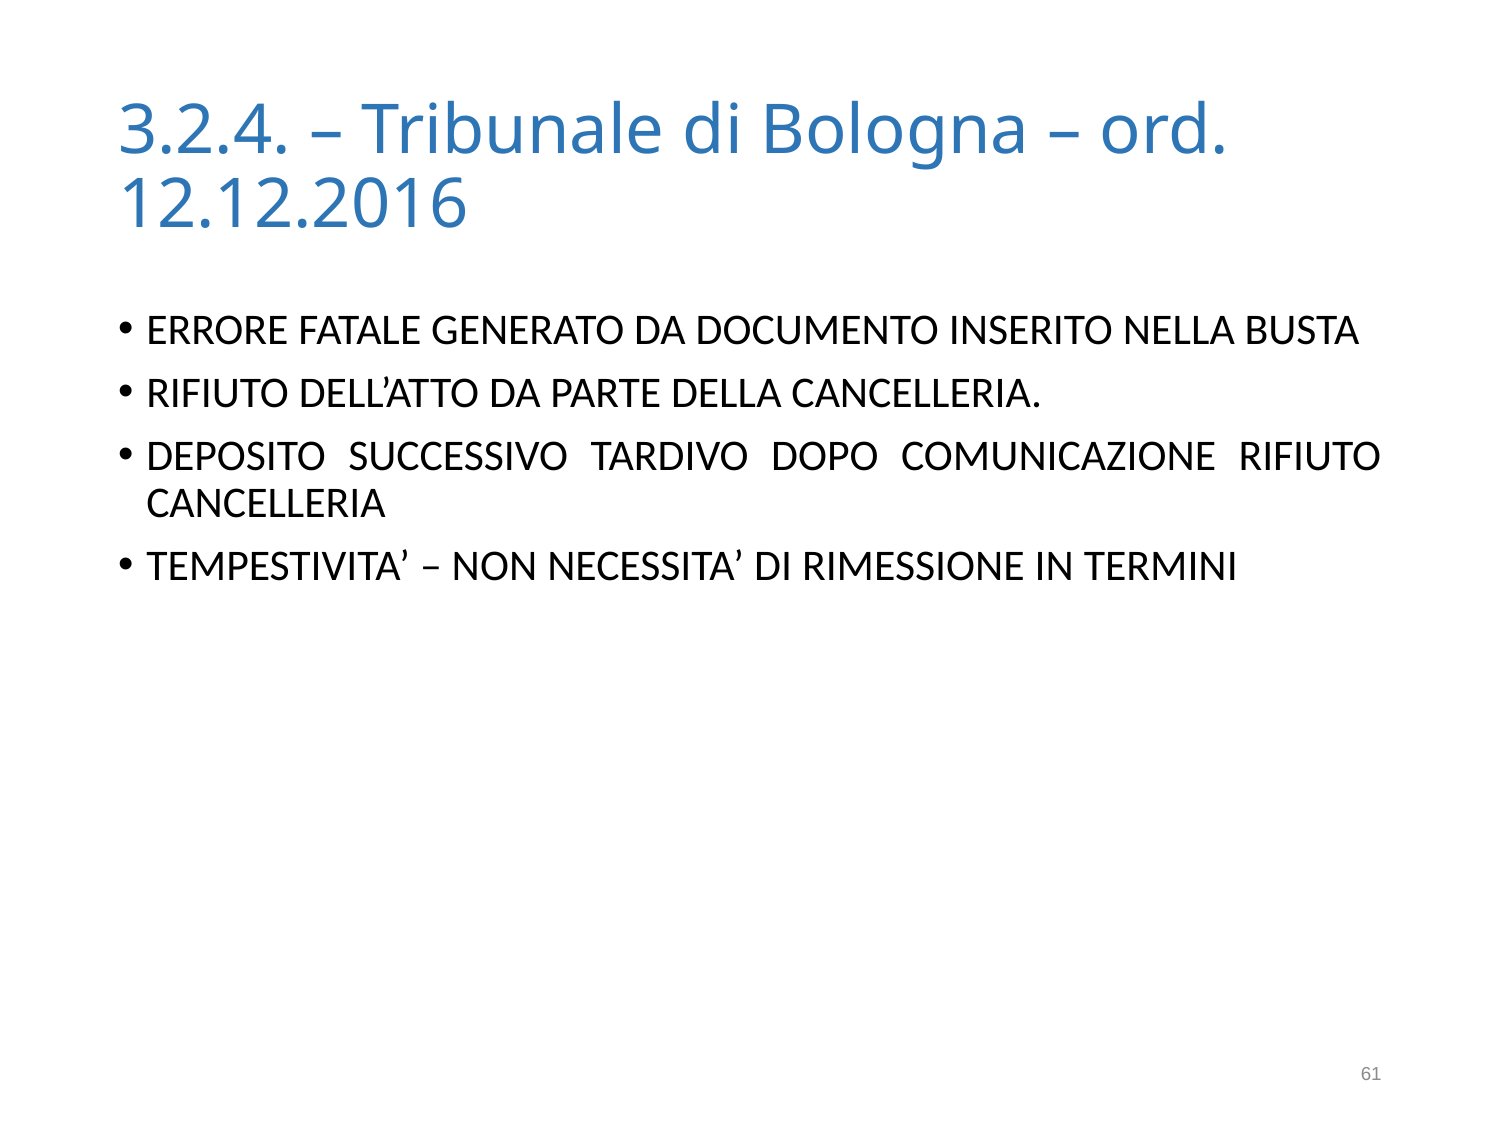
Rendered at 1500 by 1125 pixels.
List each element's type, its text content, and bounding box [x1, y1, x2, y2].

list ERRORE FATALE GENERATO DA DOCUMENTO INSERITO NELLA BUSTA RIFIUTO DELL’ATTO DA PARTE DELLA CANCELLERIA. DEPOSITO SUCCESSIVO TARDIVO DOPO COMUNICAZIONE RIFIUTO CANCELLERIA TEMPESTIVITA’ – NON NECESSITA’ DI RIMESSIONE IN TERMINI [103, 299, 1397, 1014]
slide_number 61 [1059, 1042, 1397, 1103]
title 3.2.4. – Tribunale di Bologna – ord. 12.12.2016 [103, 59, 1397, 278]
